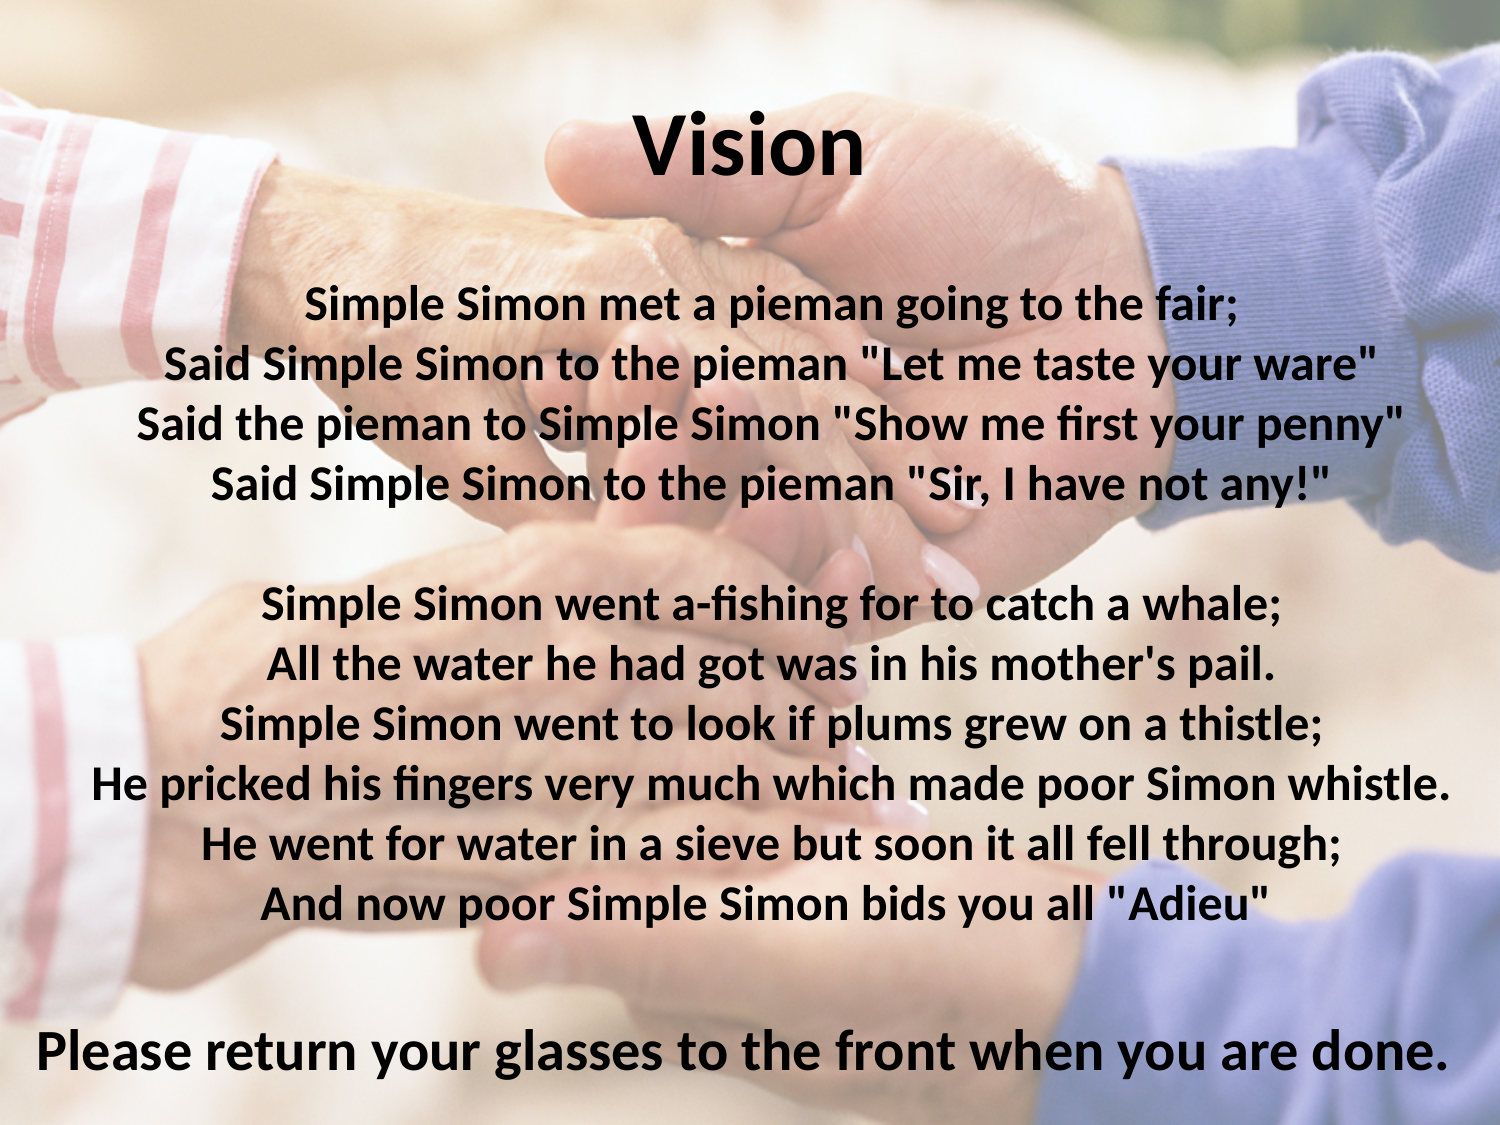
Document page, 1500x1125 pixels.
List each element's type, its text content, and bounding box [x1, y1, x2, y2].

title Vision [75, 45, 1425, 233]
list Simple Simon met a pieman going to the fair; Said Simple Simon to the pieman "Let me taste your ware" Said the pieman to Simple Simon "Show me first your penny" Said Simple Simon to the pieman "Sir, I have not any!" Simple Simon went a-fishing for to catch a whale; All the water he had got was in his mother's pail. Simple Simon went to look if plums grew on a thistle; He pricked his fingers very much which made poor Simon whistle. He went for water in a sieve but soon it all fell through; And now poor Simple Simon bids you all "Adieu" Please return your glasses to the front when you are done. [12, 262, 1475, 1100]
